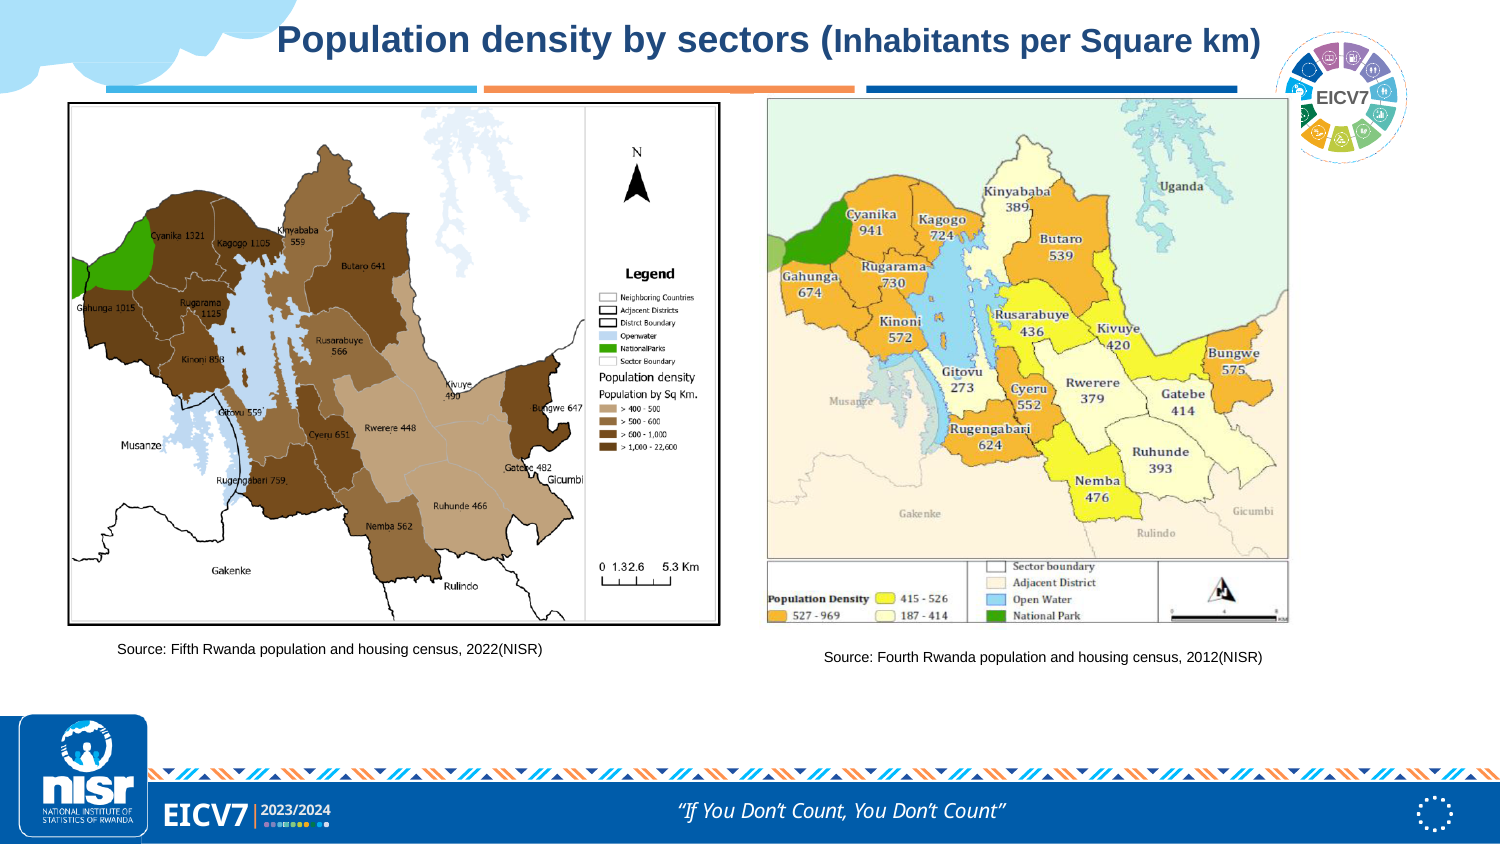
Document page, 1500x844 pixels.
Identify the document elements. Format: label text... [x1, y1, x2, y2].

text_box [105, 85, 1238, 94]
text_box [0, 713, 1500, 844]
picture [57, 93, 731, 635]
text_box Source: Fourth Rwanda population and housing census, 2012(NISR) [808, 640, 1329, 673]
text_box [0, 0, 297, 94]
picture [753, 93, 1301, 632]
text_box Source: Fifth Rwanda population and housing census, 2022(NISR) [102, 643, 622, 666]
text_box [1275, 31, 1408, 164]
text_box Population density by sectors (Inhabitants per Square km) [252, 7, 1287, 68]
